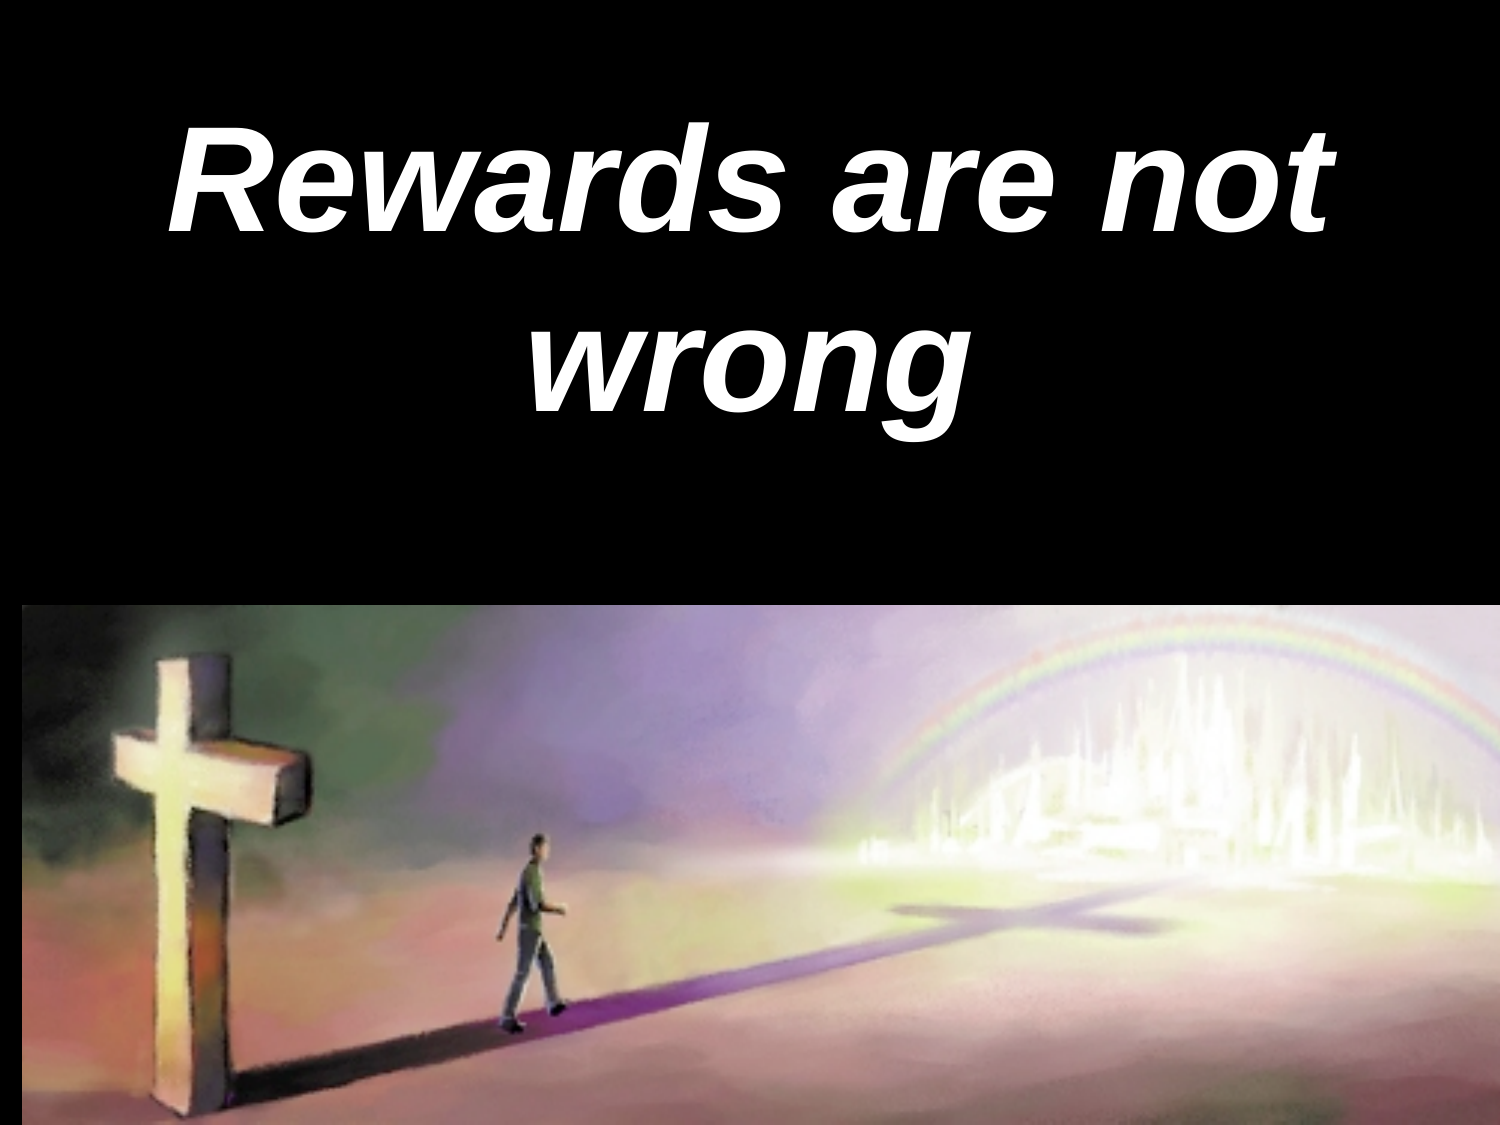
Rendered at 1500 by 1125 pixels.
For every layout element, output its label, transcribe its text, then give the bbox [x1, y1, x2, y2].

picture [22, 604, 1500, 1125]
title Rewards are not wrong [0, 0, 1500, 523]
